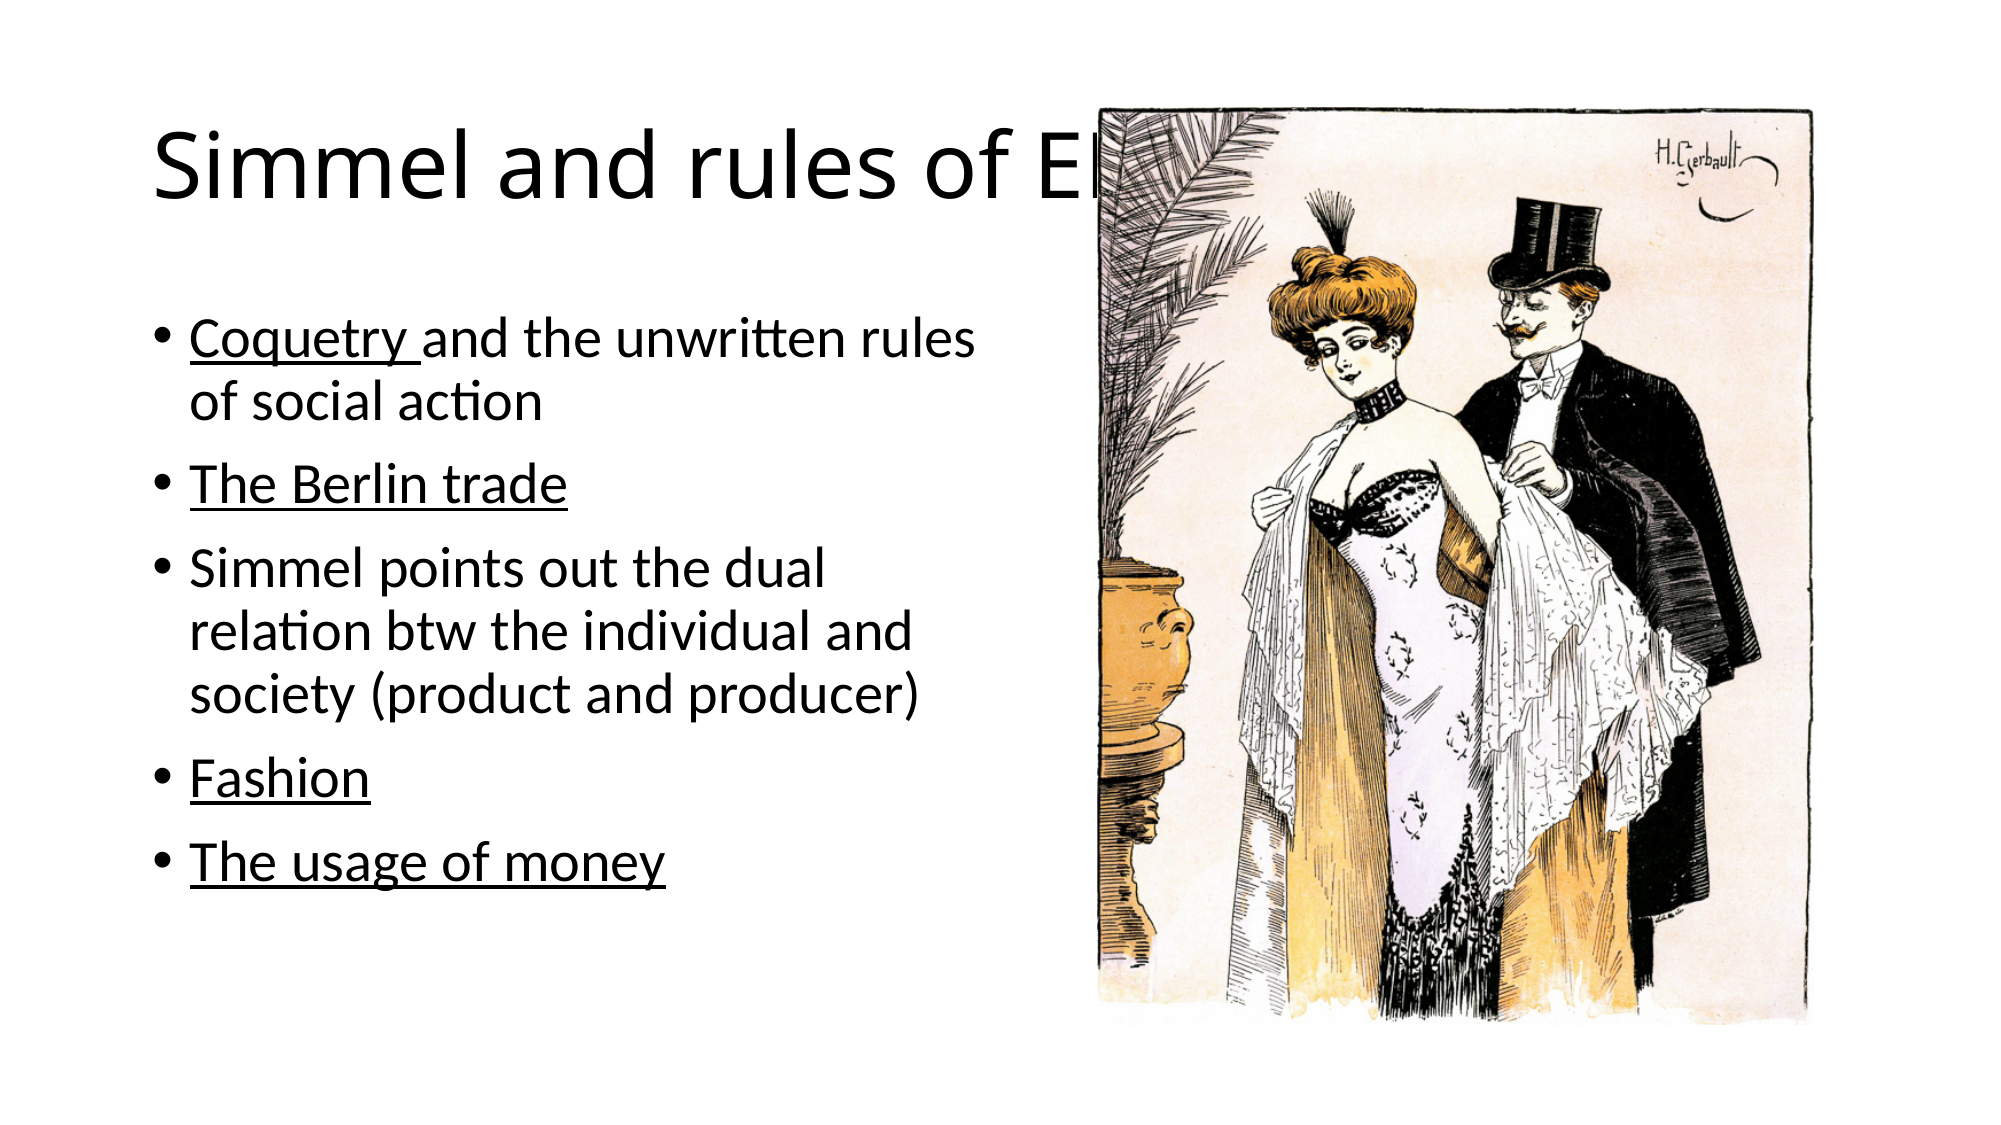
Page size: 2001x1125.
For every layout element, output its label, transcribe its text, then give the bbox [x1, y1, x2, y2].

list Coquetry and the unwritten rules of social action The Berlin trade Simmel points out the dual relation btw the individual and society (product and producer) Fashion The usage of money [137, 299, 1029, 1014]
title Simmel and rules of EL [137, 59, 1863, 278]
picture [1097, 107, 1814, 1025]
